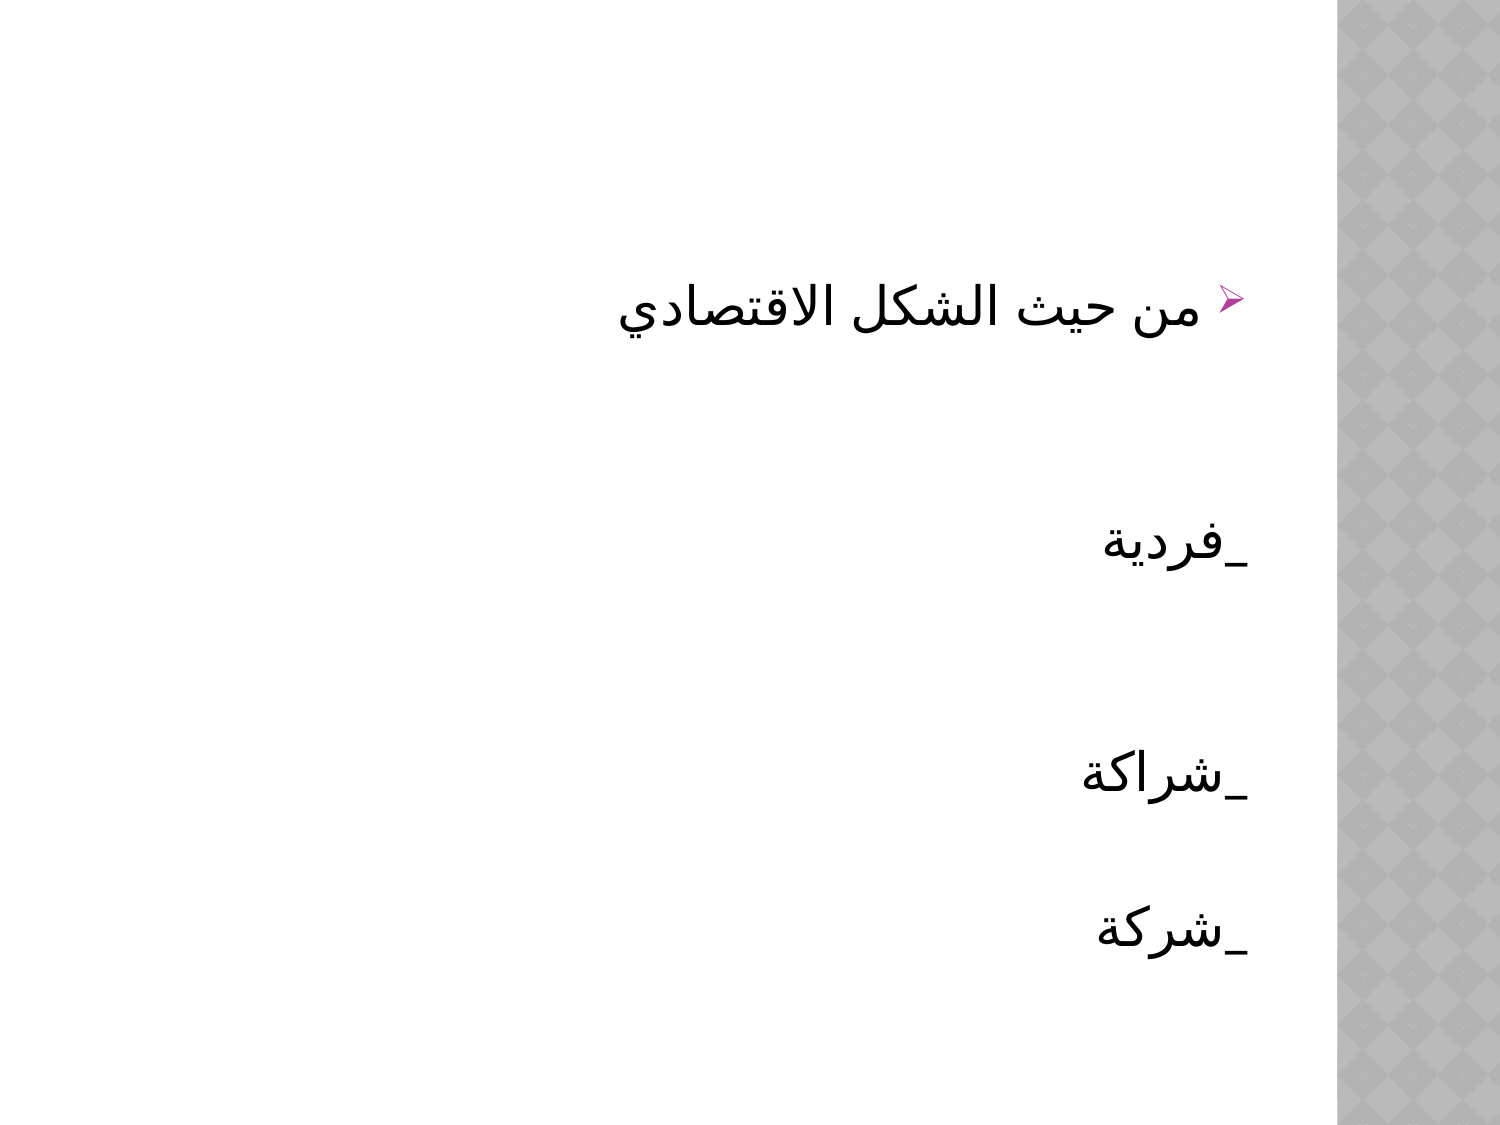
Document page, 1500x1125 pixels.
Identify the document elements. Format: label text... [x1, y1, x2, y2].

list من حيث الشكل الاقتصادي _فردية _شراكة _شركة [75, 264, 1263, 1059]
